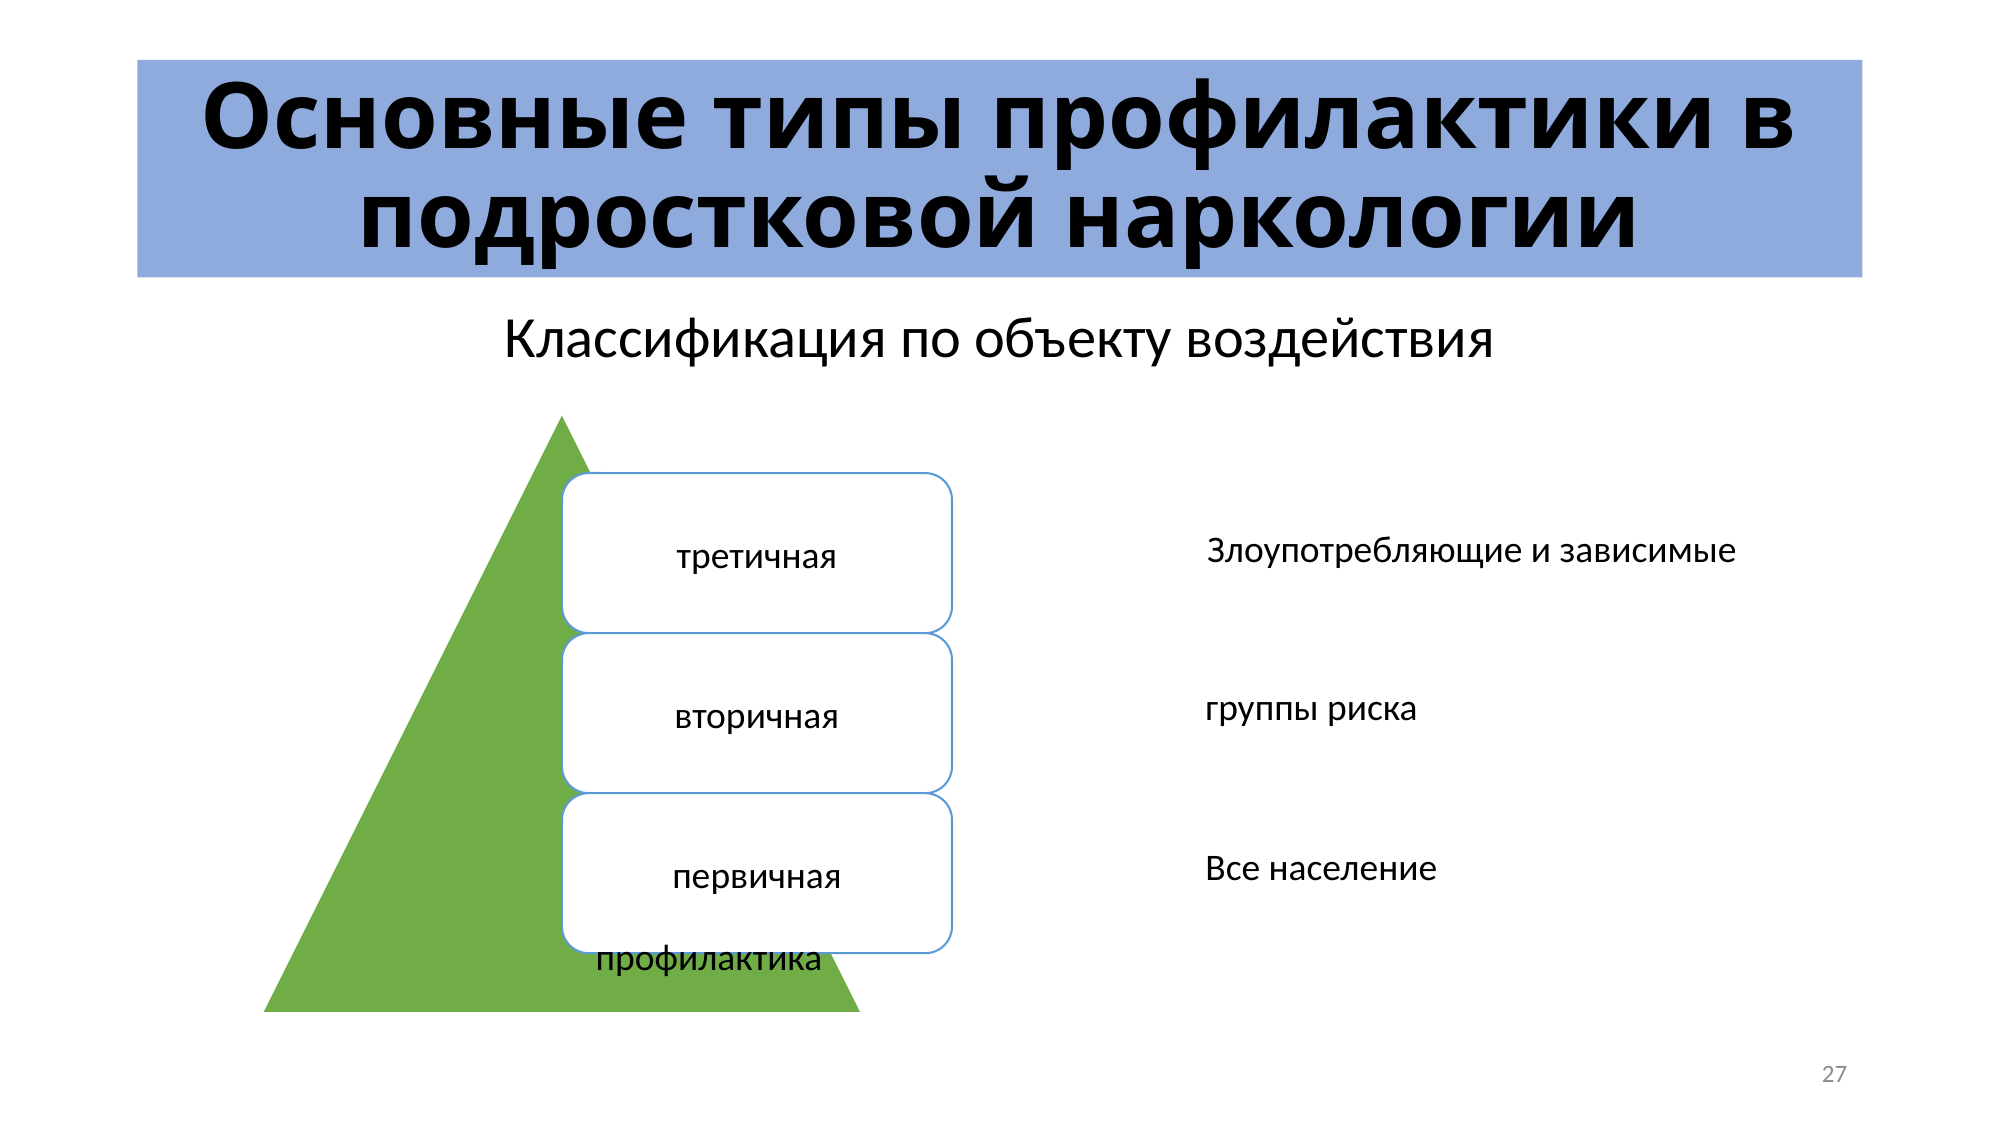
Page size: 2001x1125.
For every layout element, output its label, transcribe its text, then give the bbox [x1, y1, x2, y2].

title Основные типы профилактики в подростковой наркологии [137, 59, 1863, 278]
text_box Все население [1322, 835, 1453, 896]
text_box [261, 413, 1322, 1014]
slide_number 27 [1412, 1042, 1863, 1103]
text_box группы риска [1322, 675, 1433, 736]
text_box Злоупотребляющие и зависимые [1322, 517, 1752, 577]
list Классификация по объекту воздействия [137, 299, 1863, 1014]
